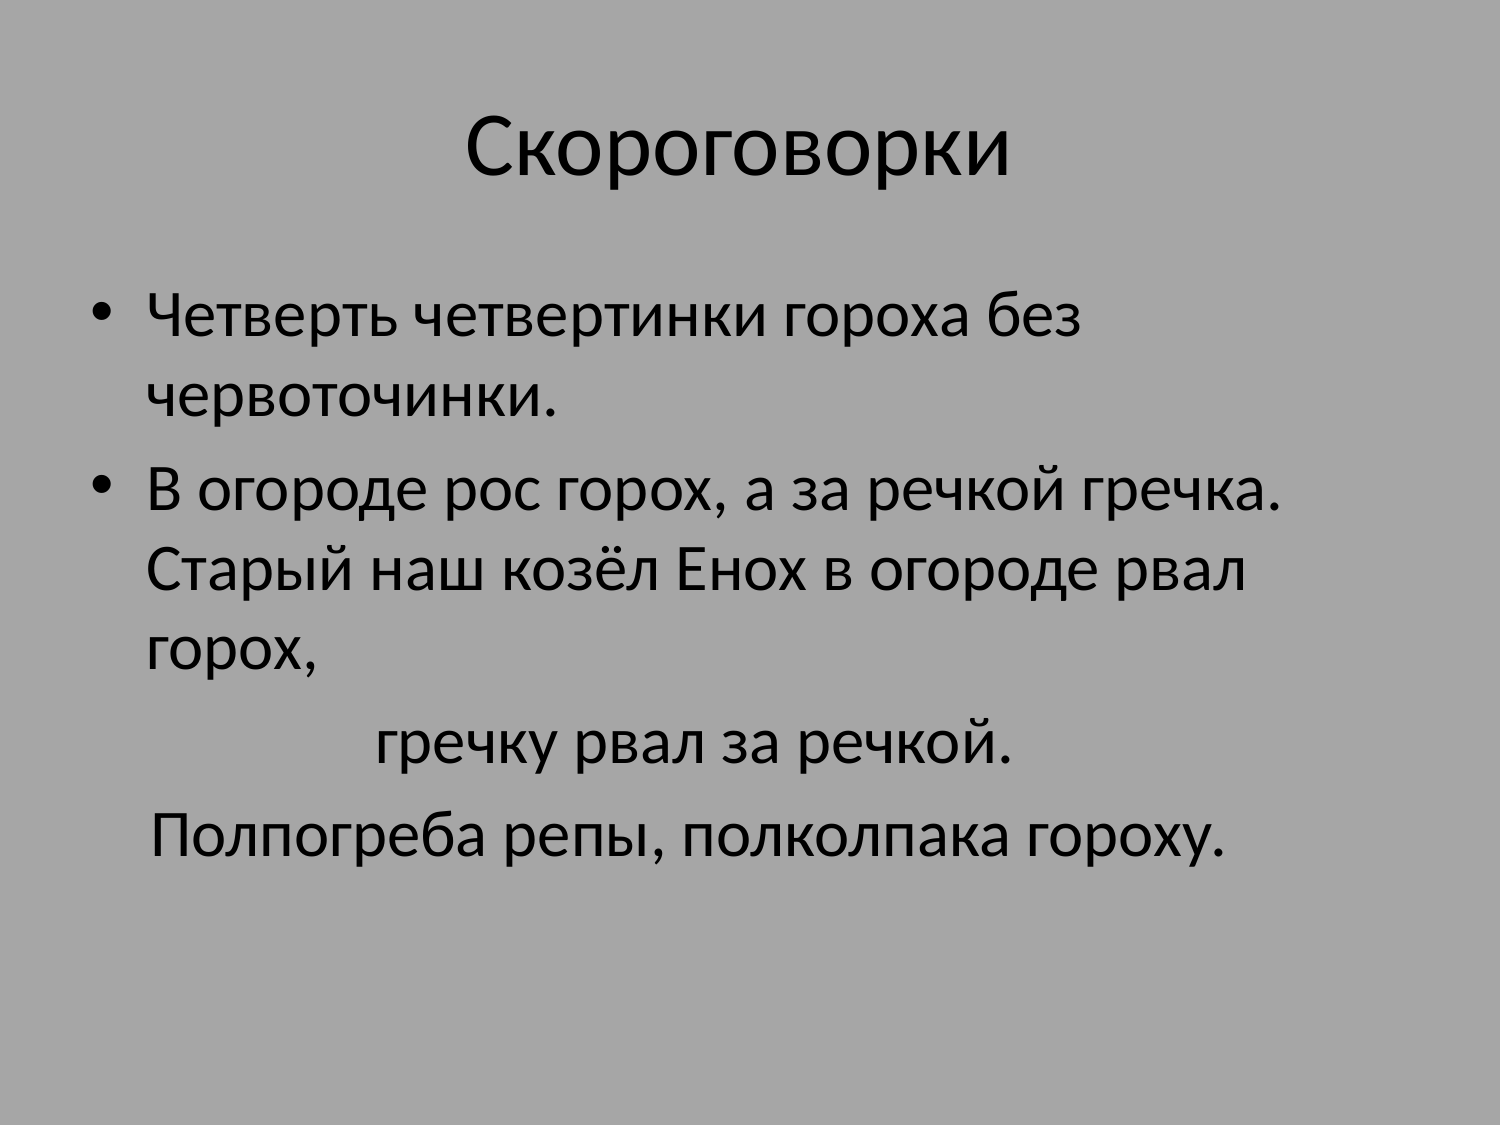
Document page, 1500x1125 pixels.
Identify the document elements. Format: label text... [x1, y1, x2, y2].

title Скороговорки [75, 45, 1425, 233]
list Четверть четвертинки гороха без червоточинки. В огороде рос горох, а за речкой гречка. Старый наш козёл Енох в огороде рвал горох, гречку рвал за речкой. Полпогреба репы, полколпака гороху. [75, 262, 1425, 1005]
